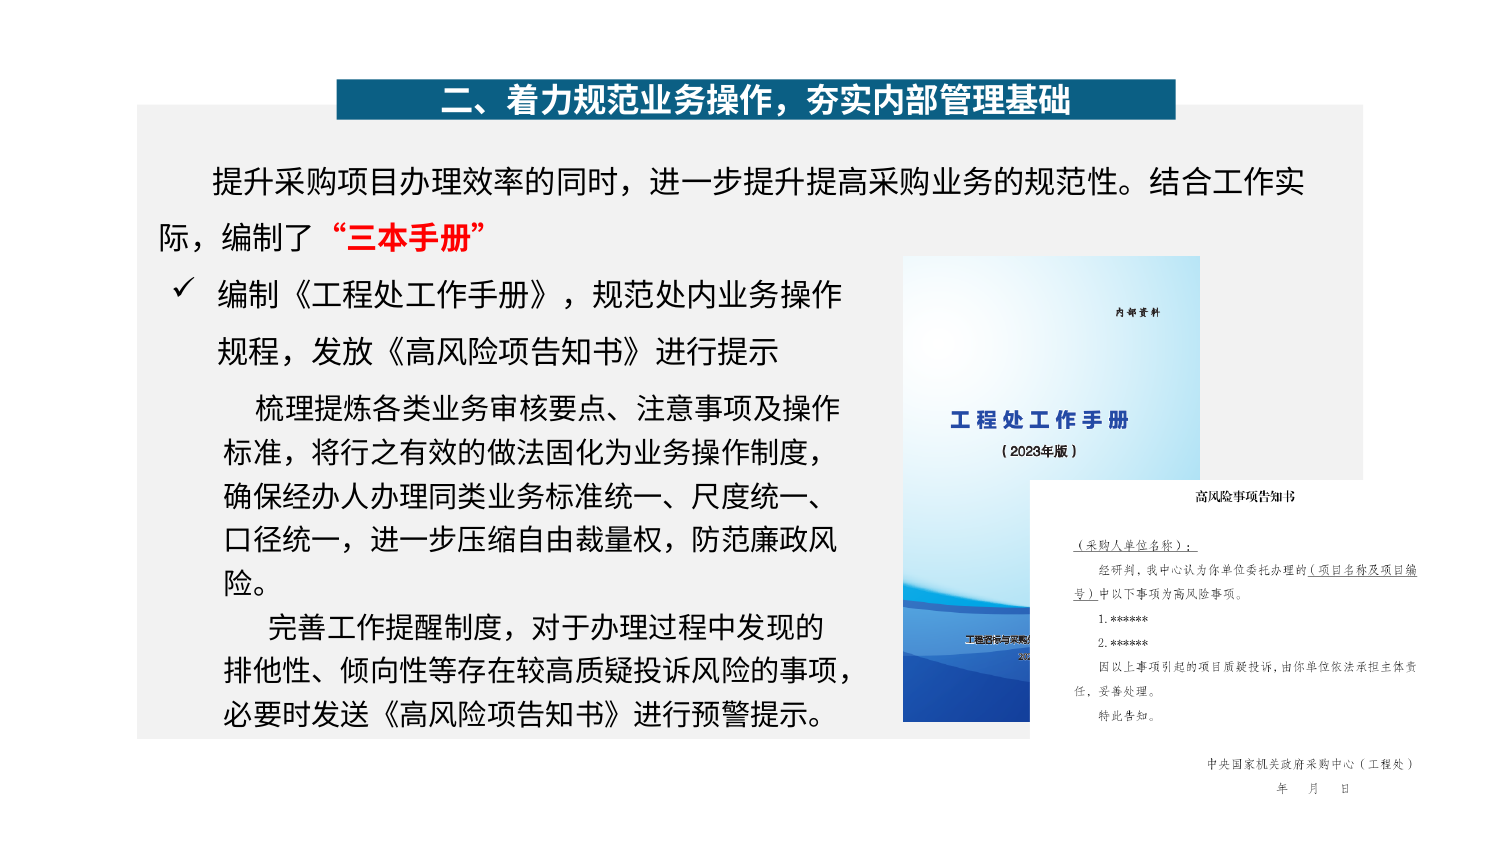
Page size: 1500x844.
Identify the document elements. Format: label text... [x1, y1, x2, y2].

picture [903, 256, 1458, 809]
text_box [135, 102, 1365, 741]
text_box 编制《工程处工作手册》，规范处内业务操作规程，发放《高风险项告知书》进行提示 梳理提炼各类业务审核要点、注意事项及操作标准，将行之有效的做法固化为业务操作制度，确保经办人办理同类业务标准统一、尺度统一、口径统一，进一步压缩自由裁量权，防范廉政风险。 完善工作提醒制度，对于办理过程中发现的排他性、倾向性等存在较高质疑投诉风险的事项，必要时发送《高风险项告知书》进行预警提示。 [159, 262, 859, 775]
text_box 二、着力规范业务操作，夯实内部管理基础 [335, 77, 1178, 122]
text_box 提升采购项目办理效率的同时，进一步提升提高采购业务的规范性。结合工作实际，编制了“三本手册” [147, 138, 1331, 262]
